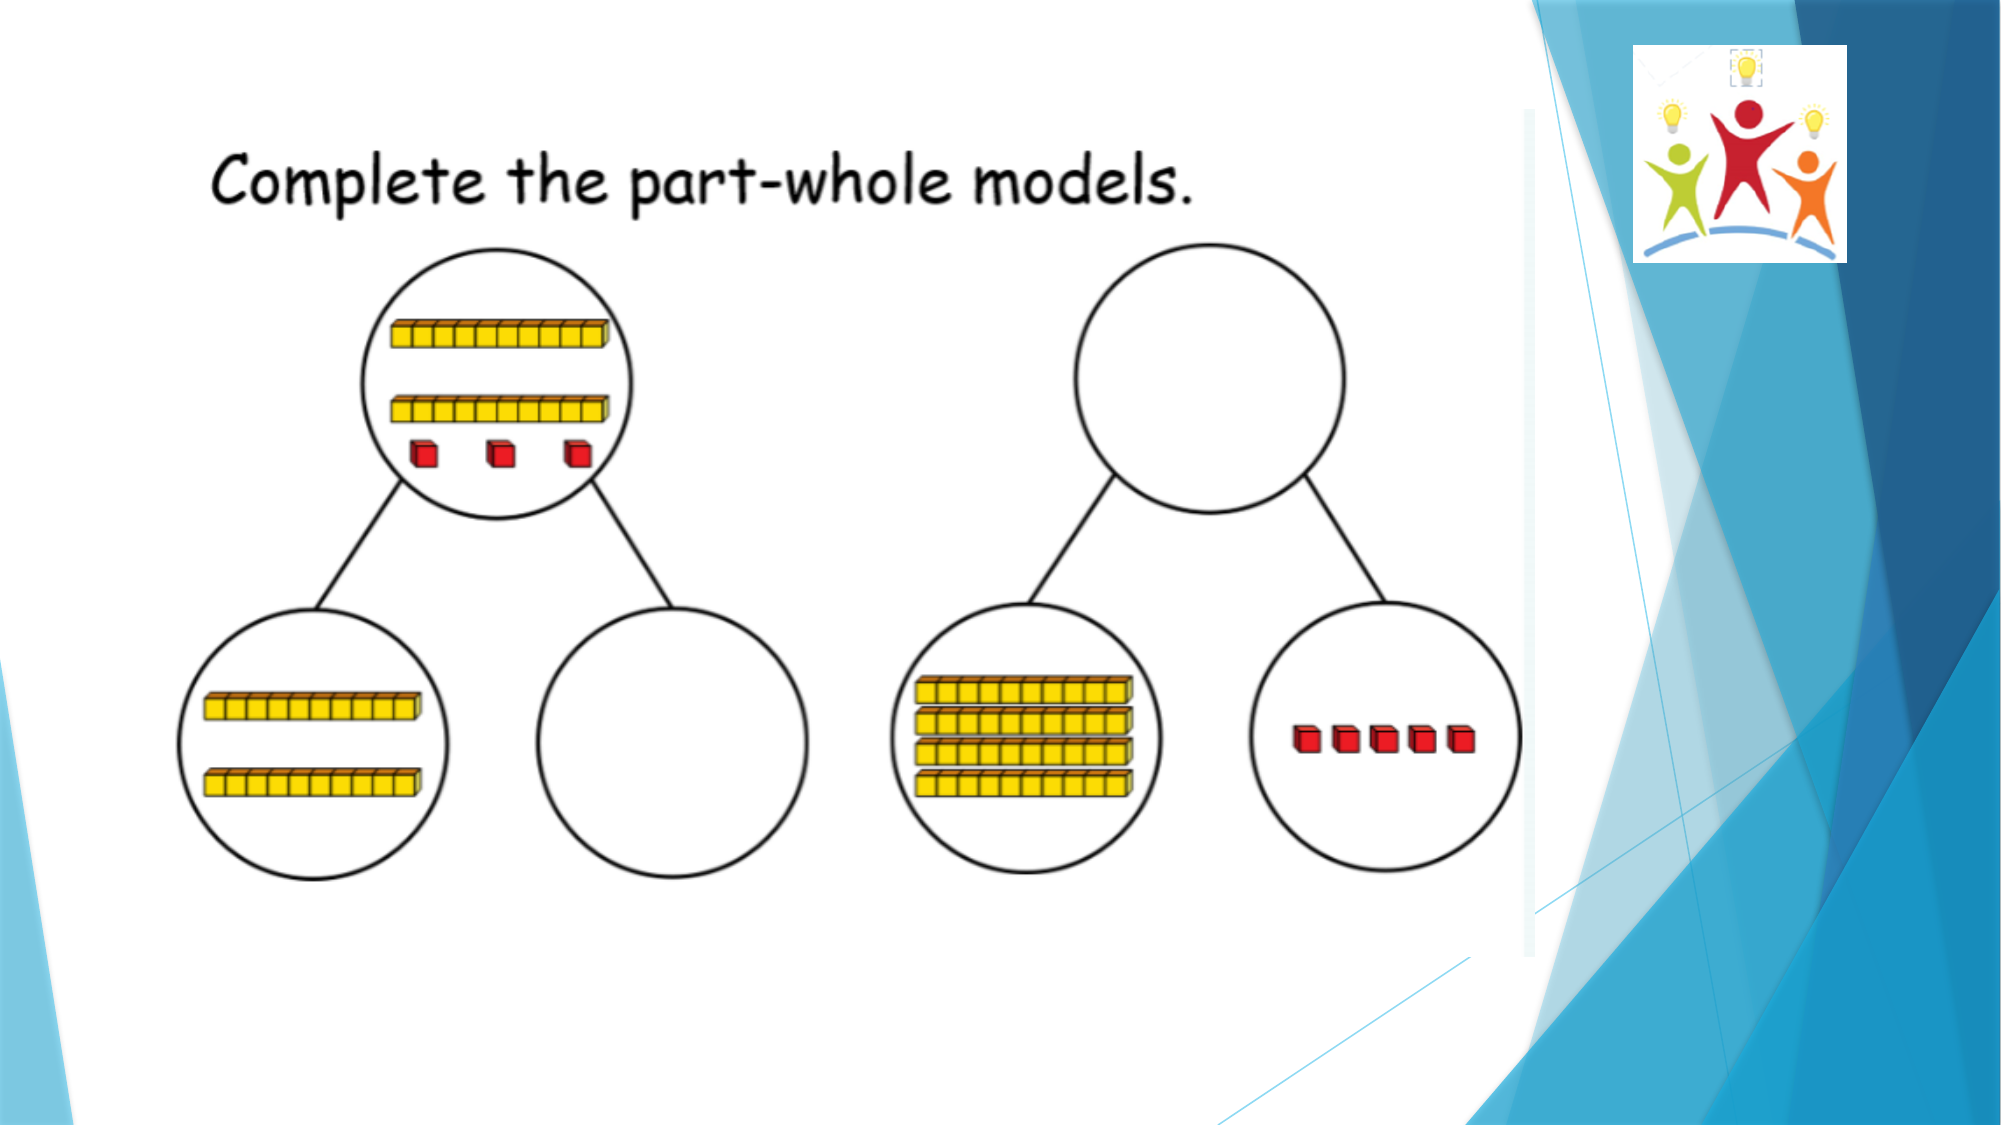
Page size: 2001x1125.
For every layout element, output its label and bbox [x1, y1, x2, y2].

picture [1633, 44, 1848, 264]
picture [152, 108, 1536, 958]
